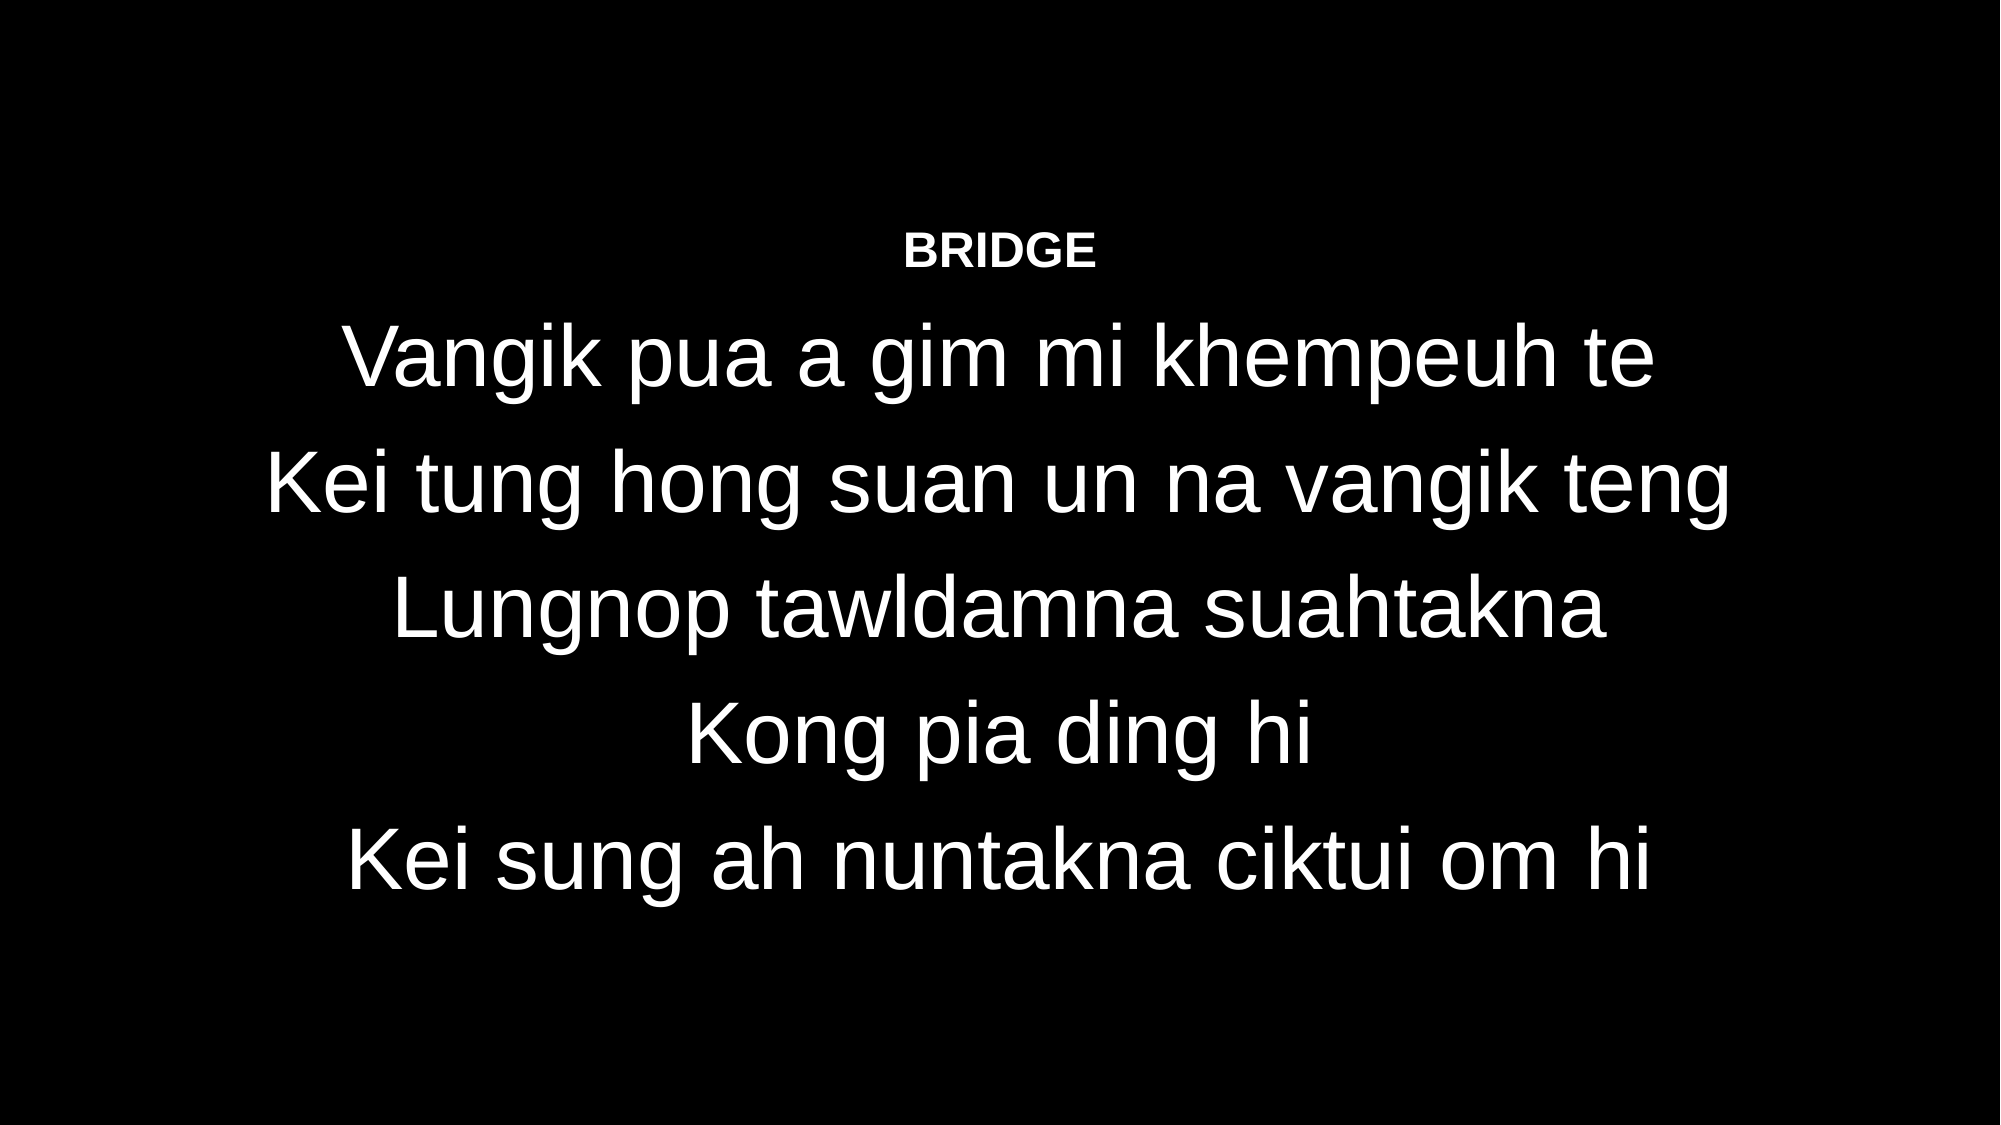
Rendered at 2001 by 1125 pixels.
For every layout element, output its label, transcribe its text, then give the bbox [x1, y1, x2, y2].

list BRIDGE Vangik pua a gim mi khempeuh te Kei tung hong suan un na vangik teng Lungnop tawldamna suahtakna Kong pia ding hi Kei sung ah nuntakna ciktui om hi [68, 75, 1932, 1050]
